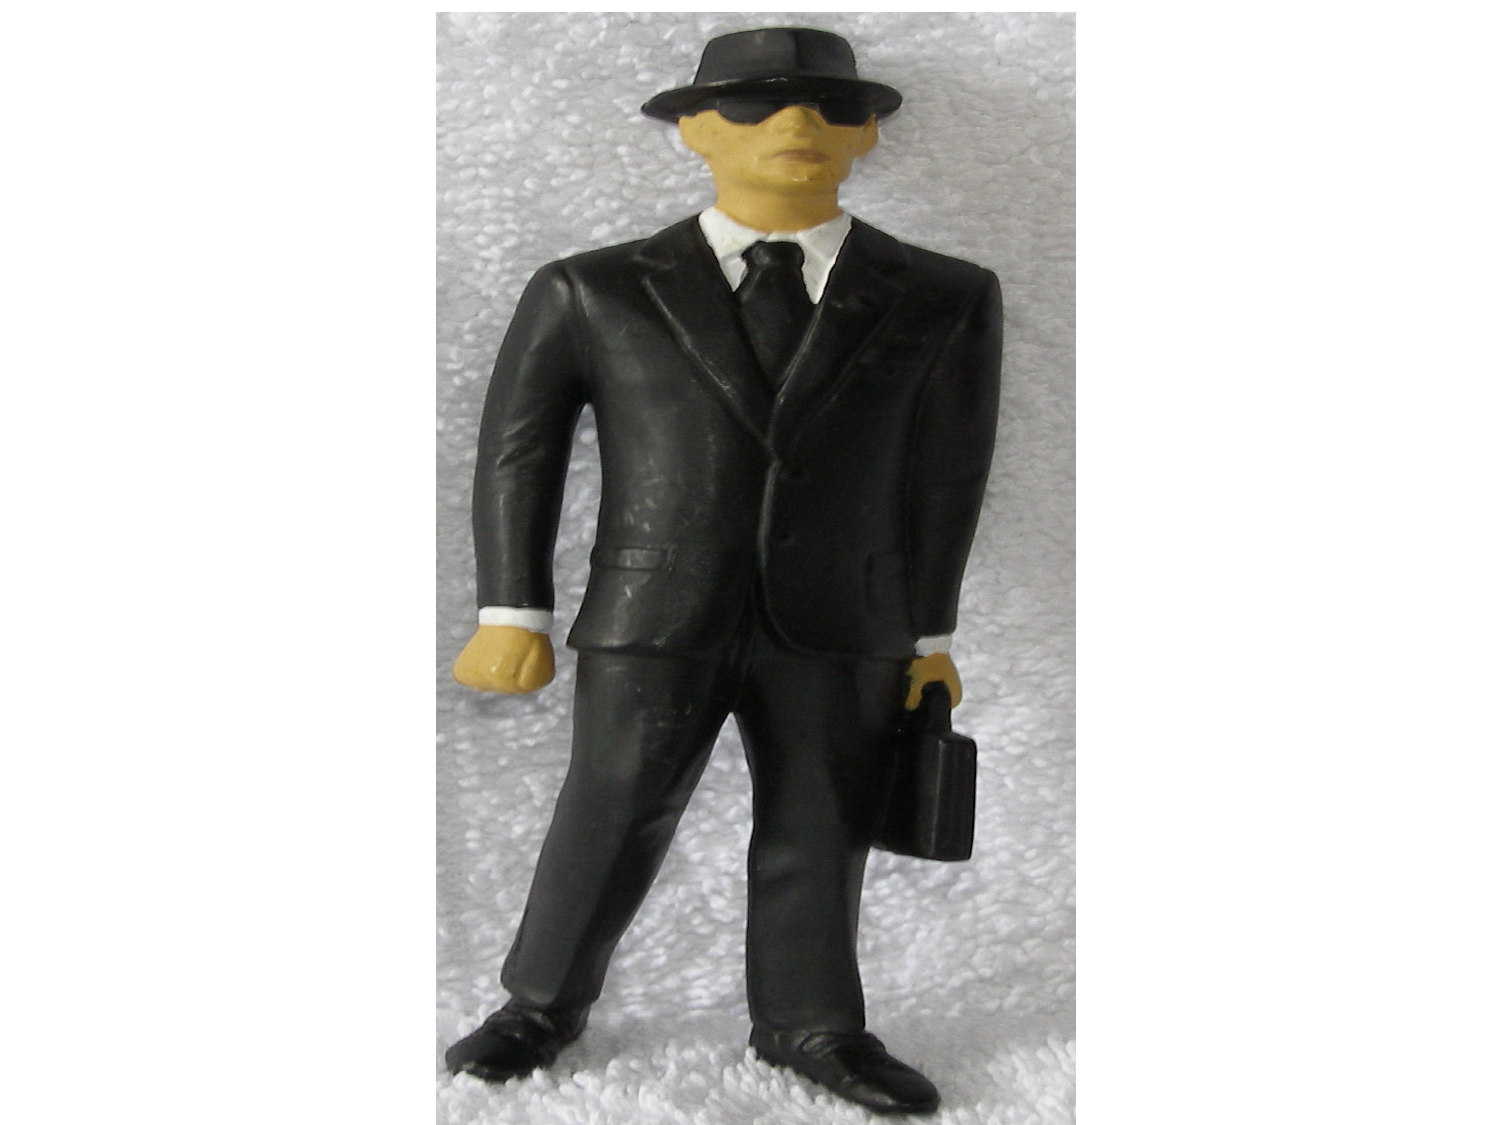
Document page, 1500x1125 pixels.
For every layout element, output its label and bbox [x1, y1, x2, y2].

picture [436, 12, 1076, 1125]
